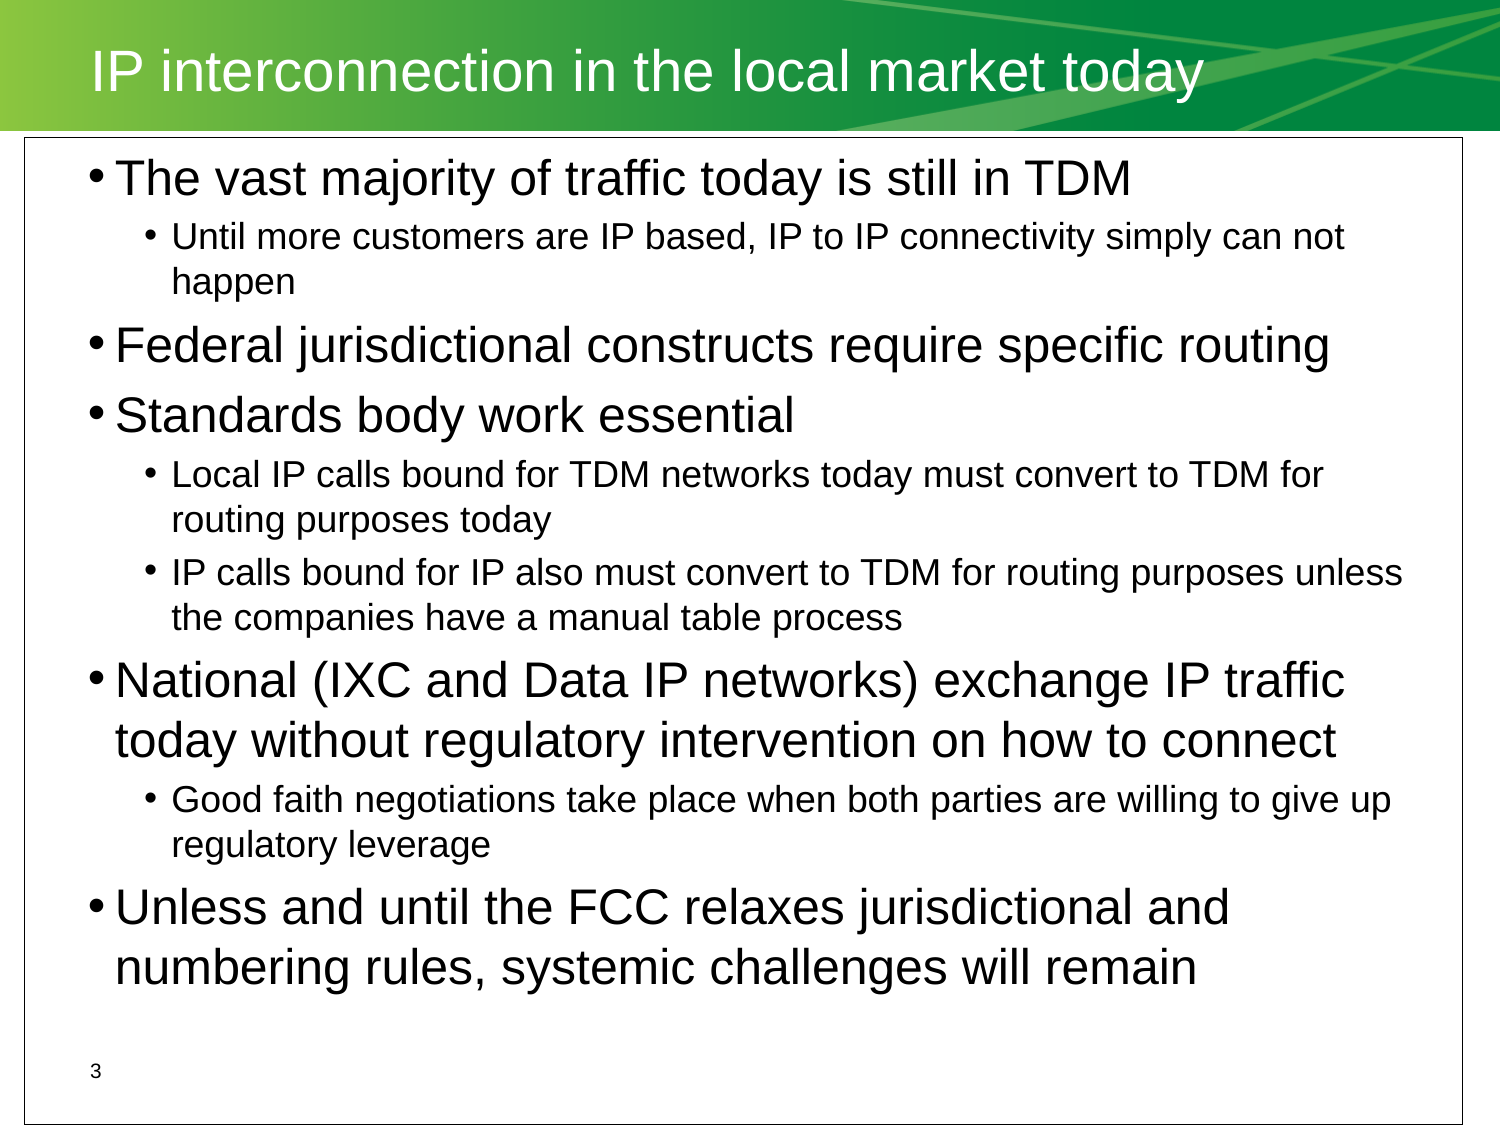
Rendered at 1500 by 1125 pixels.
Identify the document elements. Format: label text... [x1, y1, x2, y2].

title IP interconnection in the local market today [74, 25, 1451, 126]
slide_number 3 [74, 1049, 151, 1090]
picture [0, 0, 1500, 131]
list The vast majority of traffic today is still in TDM Until more customers are IP based, IP to IP connectivity simply can not happen Federal jurisdictional constructs require specific routing Standards body work essential Local IP calls bound for TDM networks today must convert to TDM for routing purposes today IP calls bound for IP also must convert to TDM for routing purposes unless the companies have a manual table process National (IXC and Data IP networks) exchange IP traffic today without regulatory intervention on how to connect Good faith negotiations take place when both parties are willing to give up regulatory leverage Unless and until the FCC relaxes jurisdictional and numbering rules, systemic challenges will remain [24, 137, 1463, 1125]
